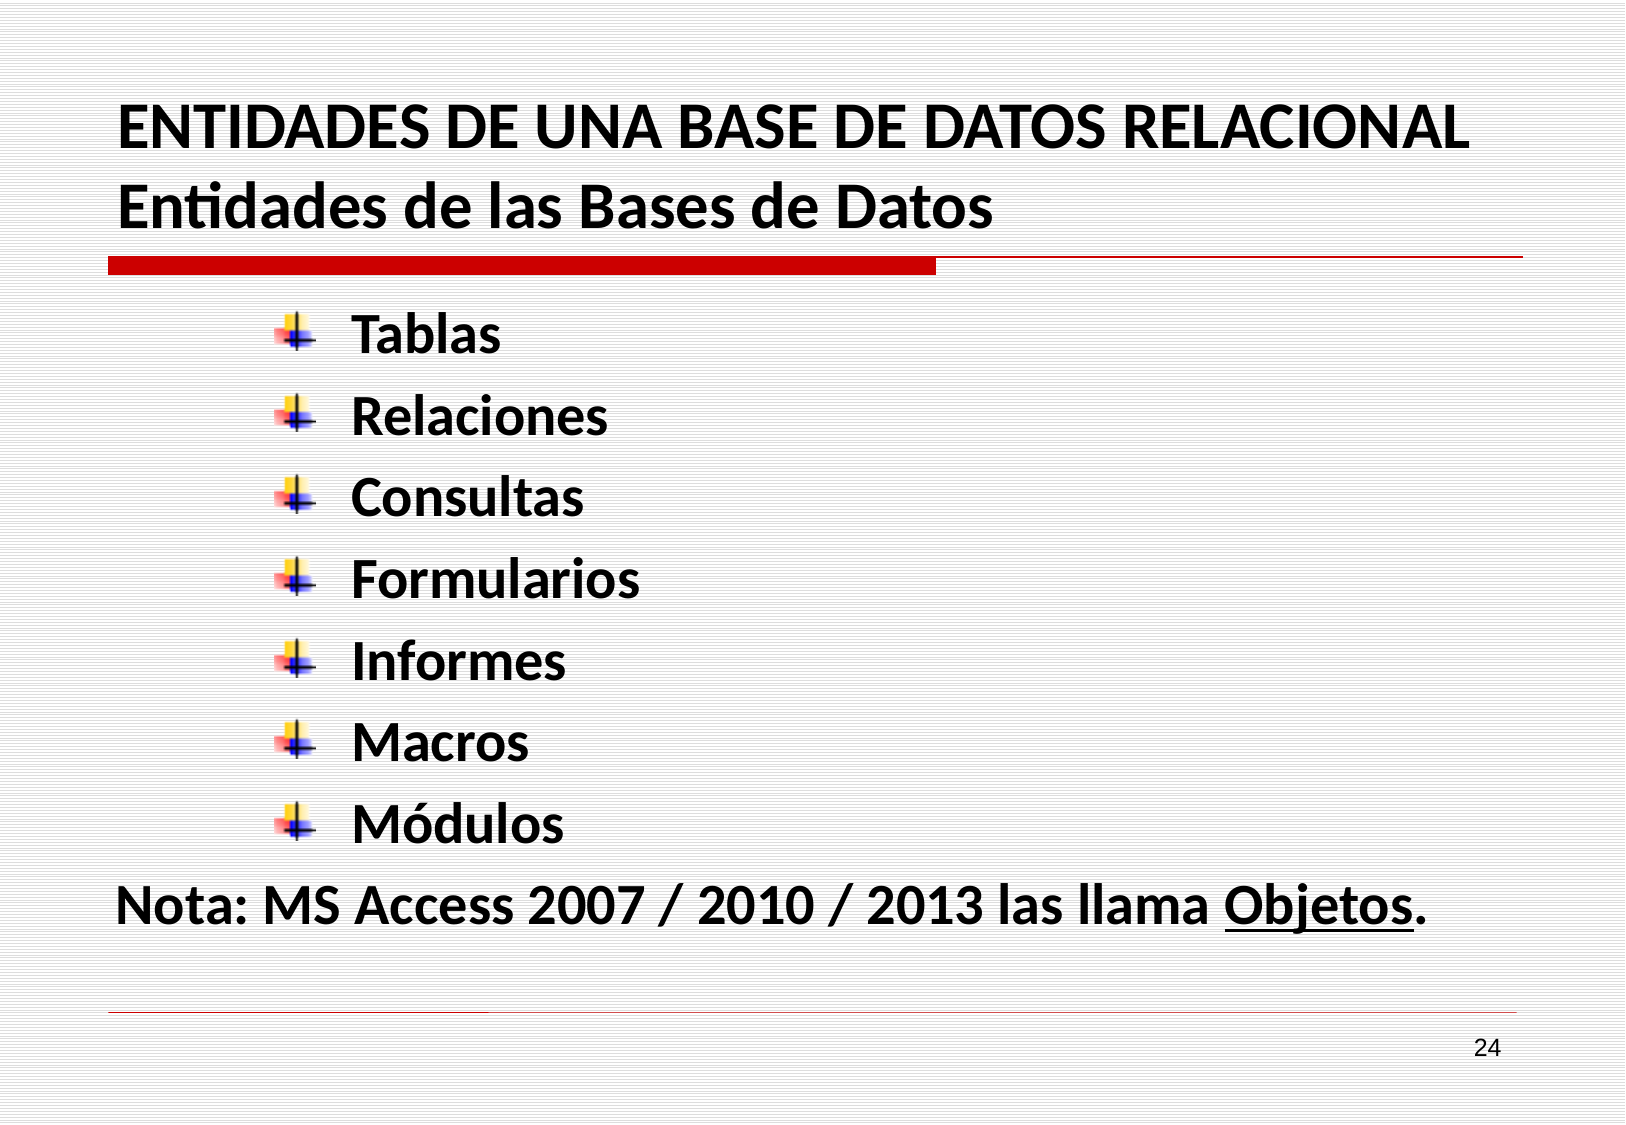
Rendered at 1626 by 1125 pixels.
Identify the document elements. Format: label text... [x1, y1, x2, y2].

title ENTIDADES DE UNA BASE DE DATOS RELACIONAL Entidades de las Bases de Datos [101, 49, 1525, 250]
picture [274, 472, 316, 514]
picture [274, 799, 316, 841]
picture [274, 717, 316, 759]
picture [274, 391, 316, 432]
slide_number 24 [1164, 1024, 1517, 1103]
picture [274, 309, 316, 351]
picture [274, 636, 316, 678]
picture [274, 554, 316, 596]
list Tablas Relaciones Consultas Formularios Informes Macros Módulos Nota: MS Access 2007 / 2010 / 2013 las llama Objetos. [100, 287, 1523, 988]
